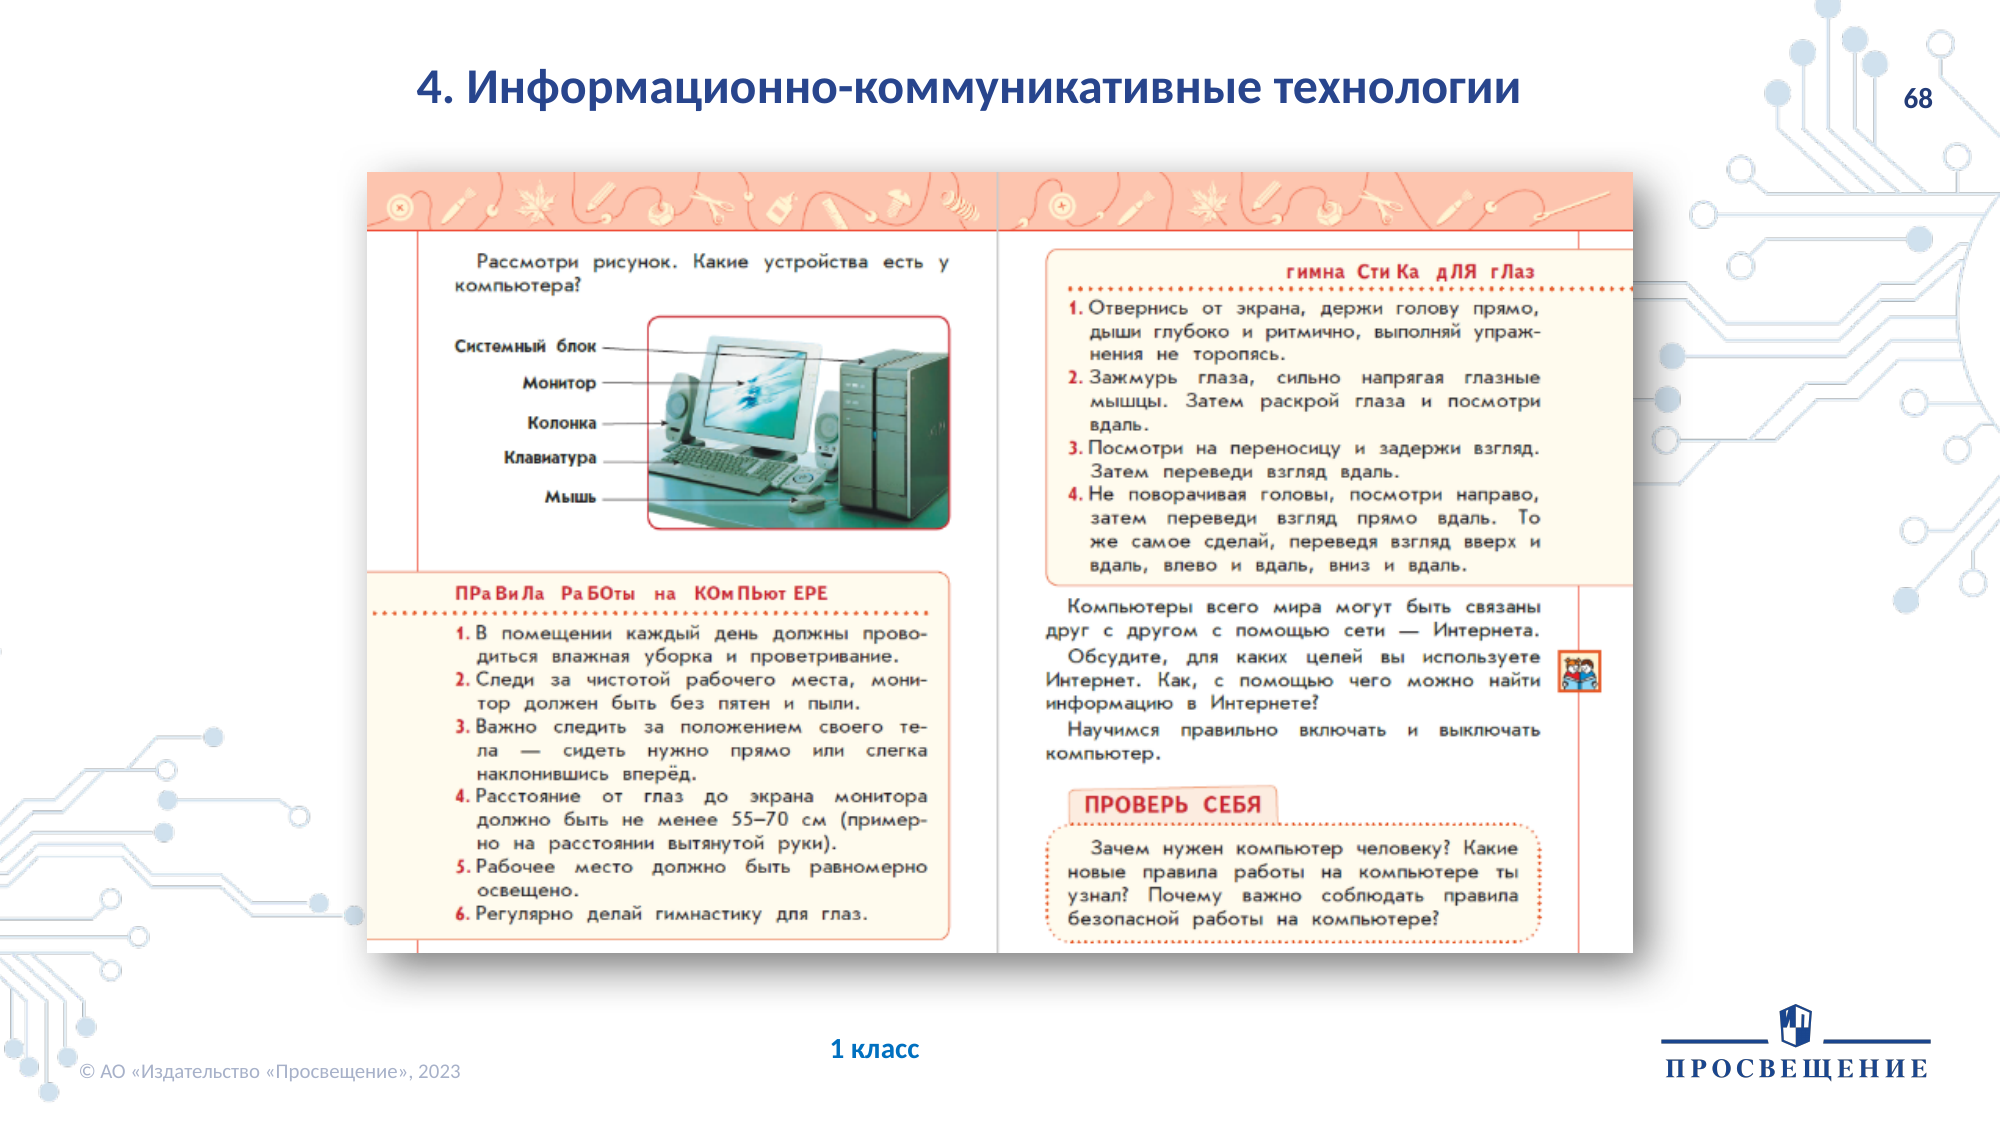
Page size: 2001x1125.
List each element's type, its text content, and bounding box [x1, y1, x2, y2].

text_box 1 класс [814, 1022, 951, 1072]
text_box 4. Информационно-коммуникативные технологии [30, 55, 1908, 121]
picture [0, 0, 2000, 1125]
